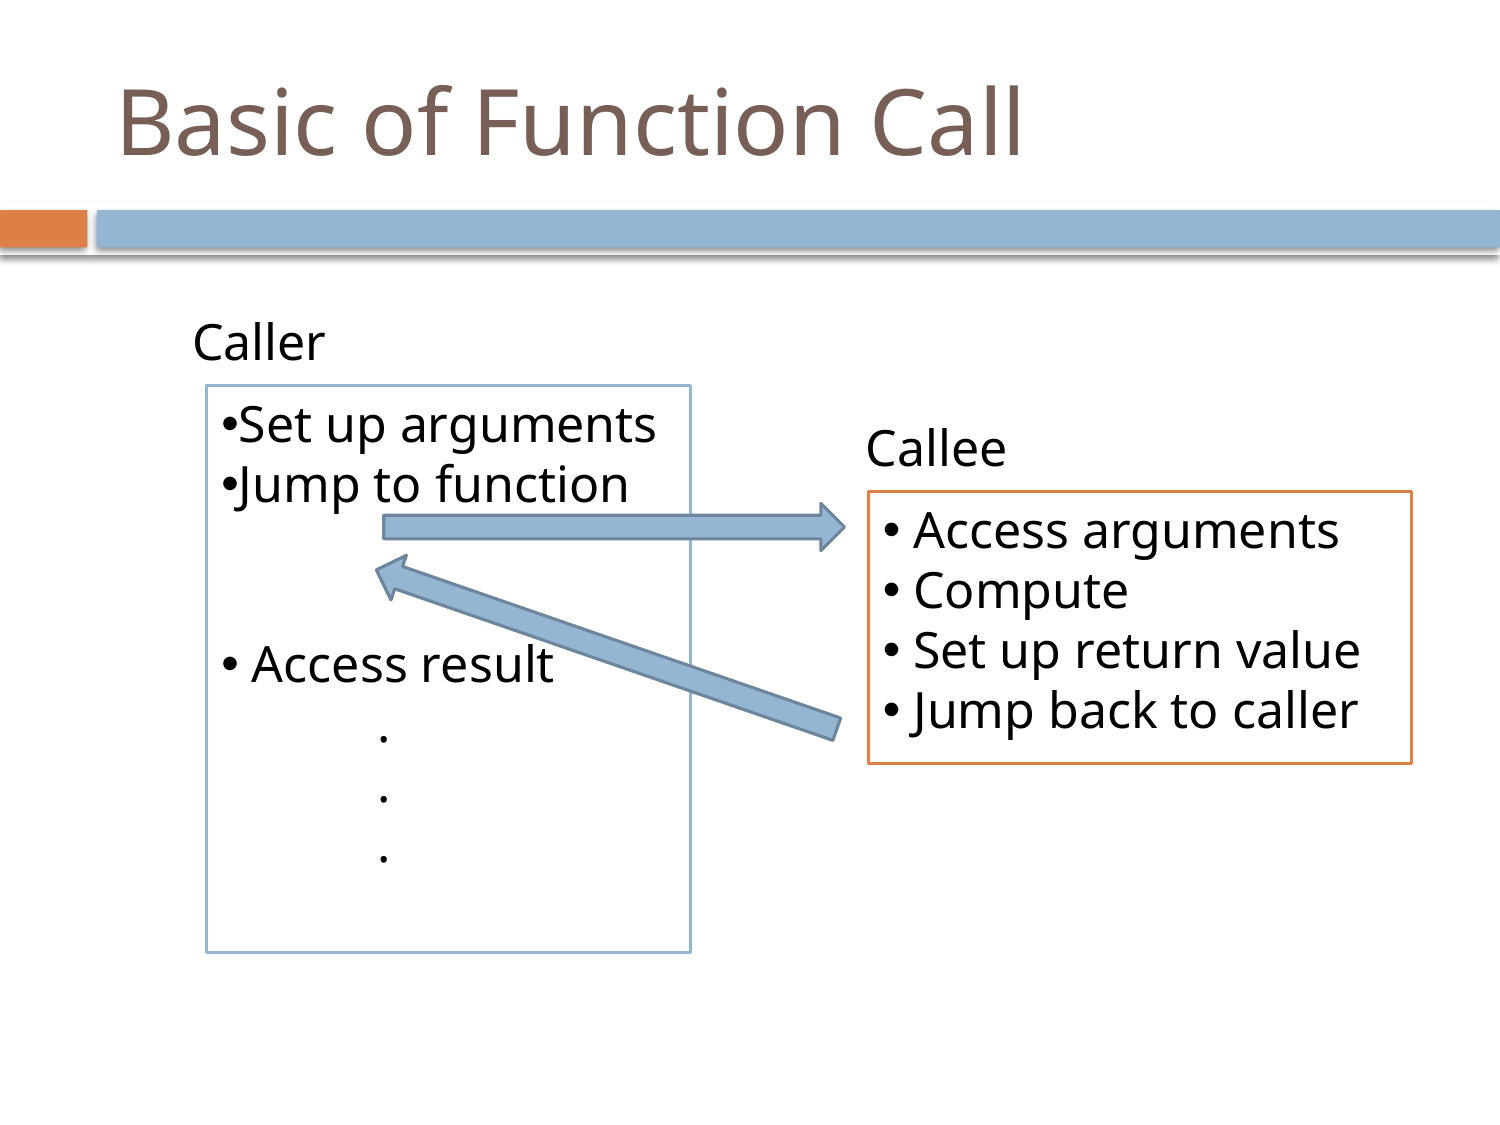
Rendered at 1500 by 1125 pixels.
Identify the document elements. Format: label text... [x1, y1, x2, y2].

text_box [374, 553, 843, 742]
text_box Caller [177, 302, 342, 378]
text_box Callee [851, 408, 1023, 484]
text_box Access arguments Compute Set up return value Jump back to caller [867, 490, 1413, 765]
title Basic of Function Call [100, 37, 1438, 200]
text_box Set up arguments Jump to function Access result . . . [205, 384, 692, 954]
text_box [382, 501, 846, 553]
